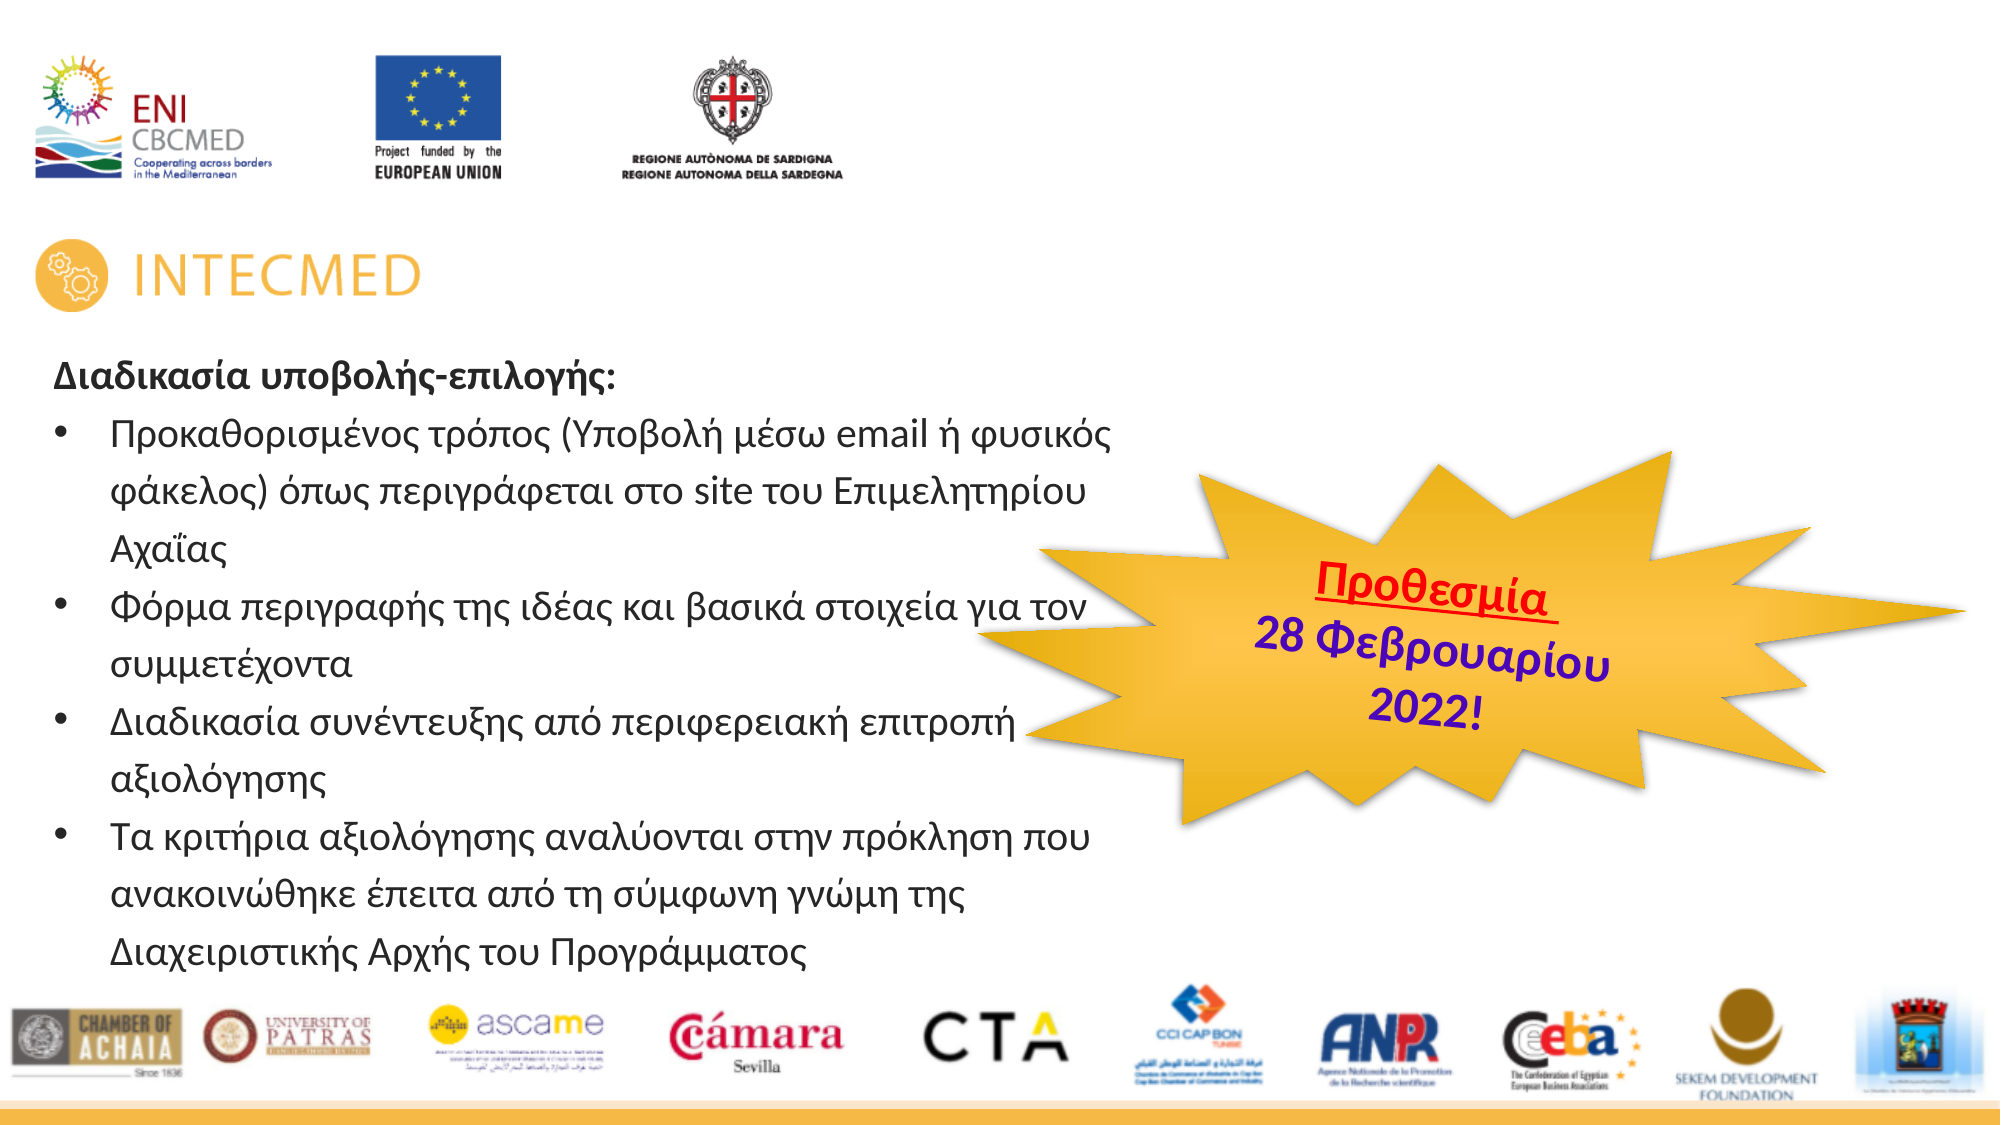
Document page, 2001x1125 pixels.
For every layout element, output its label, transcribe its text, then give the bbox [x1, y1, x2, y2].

picture [9, 31, 869, 369]
text_box Προθεσμία 28 Φεβρουαρίου 2022! [977, 451, 1967, 825]
text_box Διαδικασία υποβολής-επιλογής: Προκαθορισμένος τρόπος (Υποβολή μέσω email ή φυσικός φάκελος) όπως περιγράφεται στο site του Επιμελητηρίου Αχαΐας Φόρμα περιγραφής της ιδέας και βασικά στοιχεία για τον συμμετέχοντα Διαδικασία συνέντευξης από περιφερειακή επιτροπή αξιολόγησης Τα κριτήρια αξιολόγησης αναλύονται στην πρόκληση που ανακοινώθηκε έπειτα από τη σύμφωνη γνώμη της Διαχειριστικής Αρχής του Προγράμματος [38, 333, 1132, 958]
picture [0, 958, 2000, 1109]
